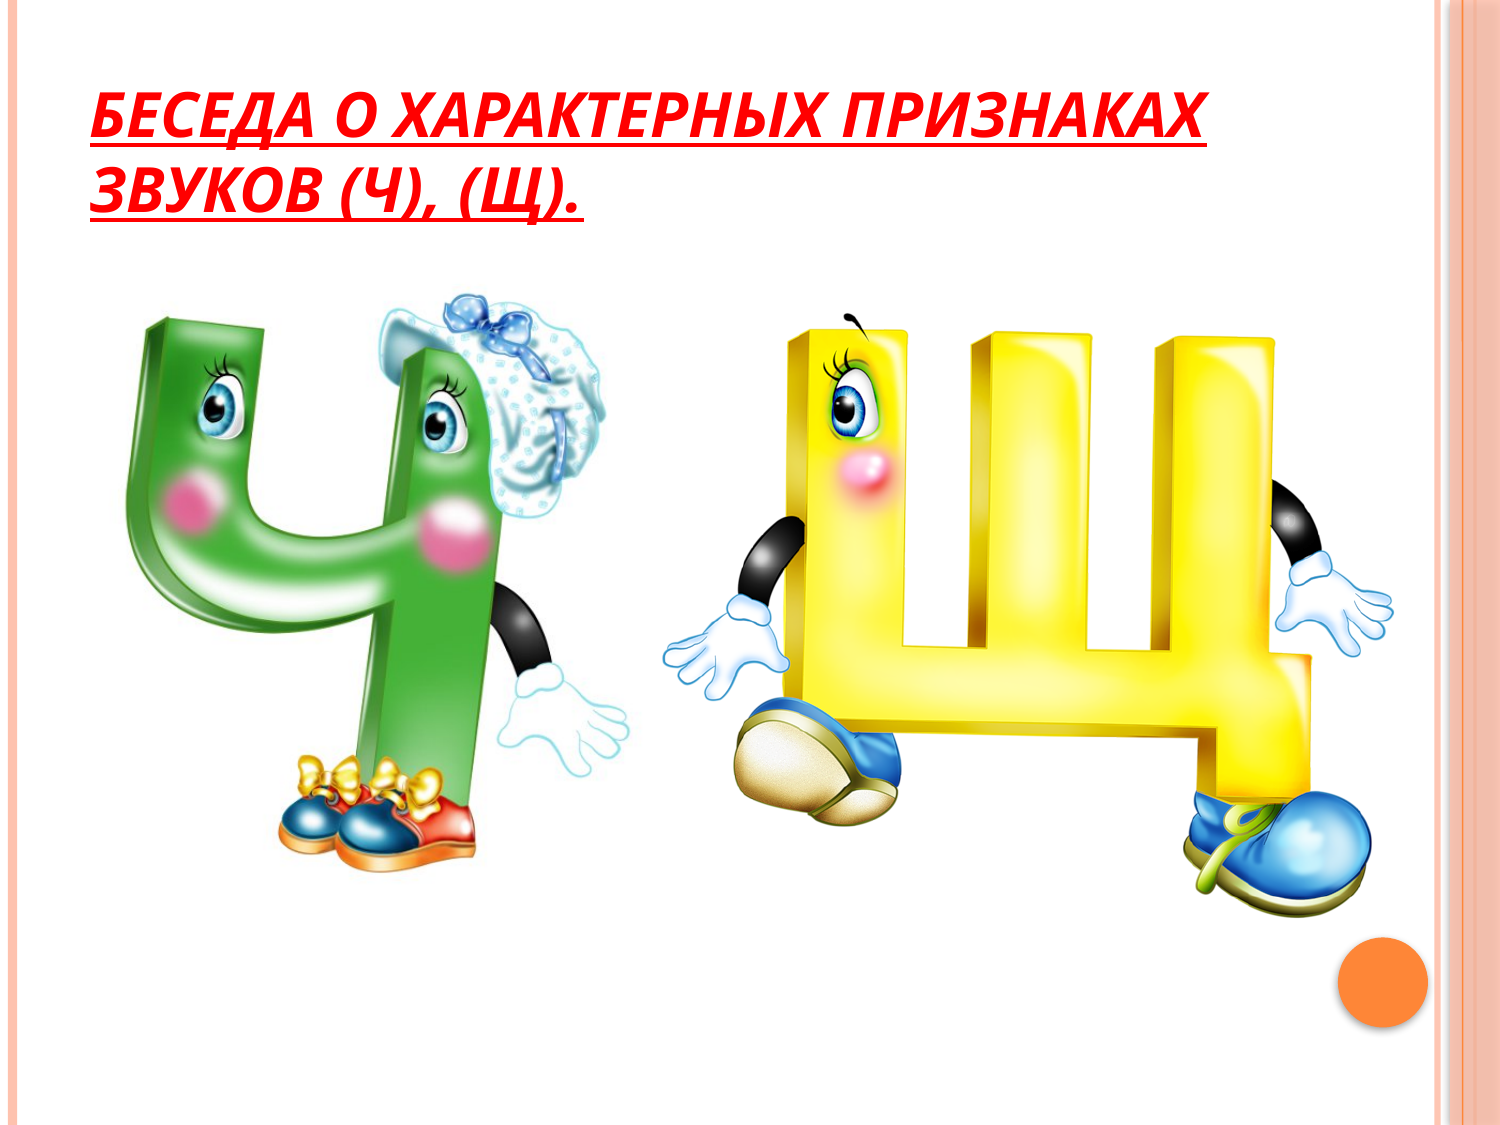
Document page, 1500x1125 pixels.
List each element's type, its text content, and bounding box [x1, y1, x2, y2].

picture [40, 266, 1417, 952]
title Беседа о характерных признаках звуков (Ч), (Щ). [75, 45, 1300, 233]
